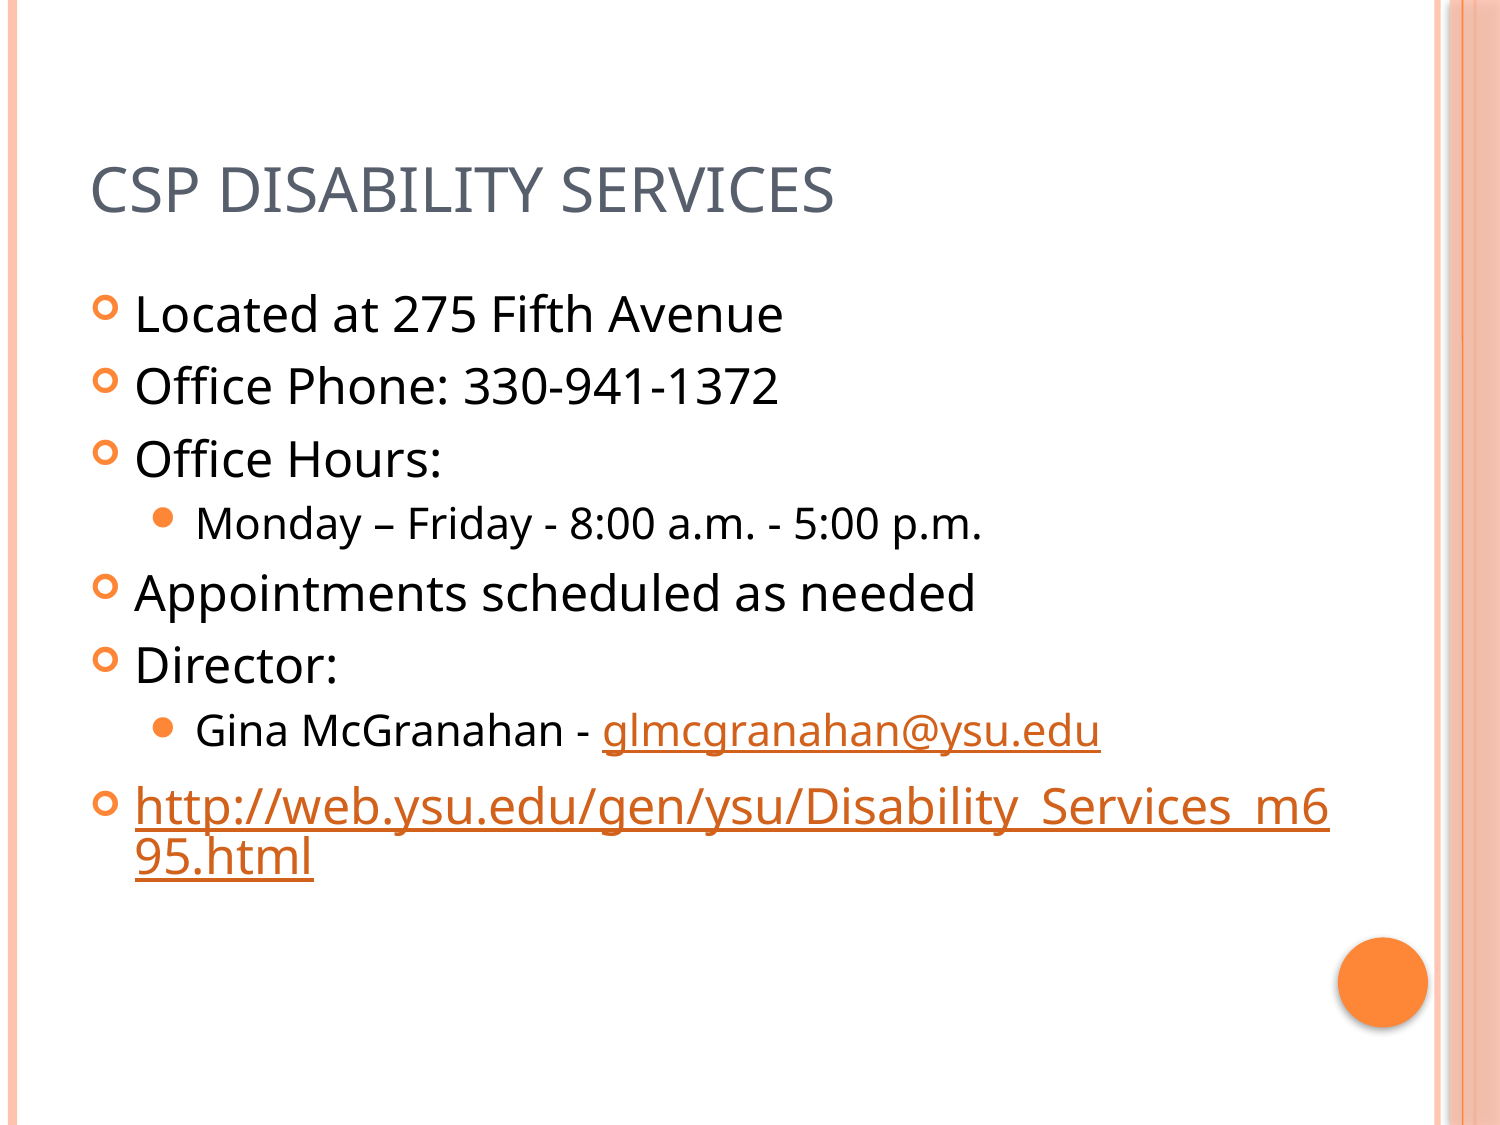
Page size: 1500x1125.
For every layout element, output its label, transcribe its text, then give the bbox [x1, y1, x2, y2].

title CSP Disability Services [75, 45, 1300, 233]
list Located at 275 Fifth Avenue Office Phone: 330-941-1372 Office Hours: Monday – Friday - 8:00 a.m. - 5:00 p.m. Appointments scheduled as needed Director: Gina McGranahan - glmcgranahan@ysu.edu http://web.ysu.edu/gen/ysu/Disability_Services_m695.html [75, 275, 1363, 1038]
